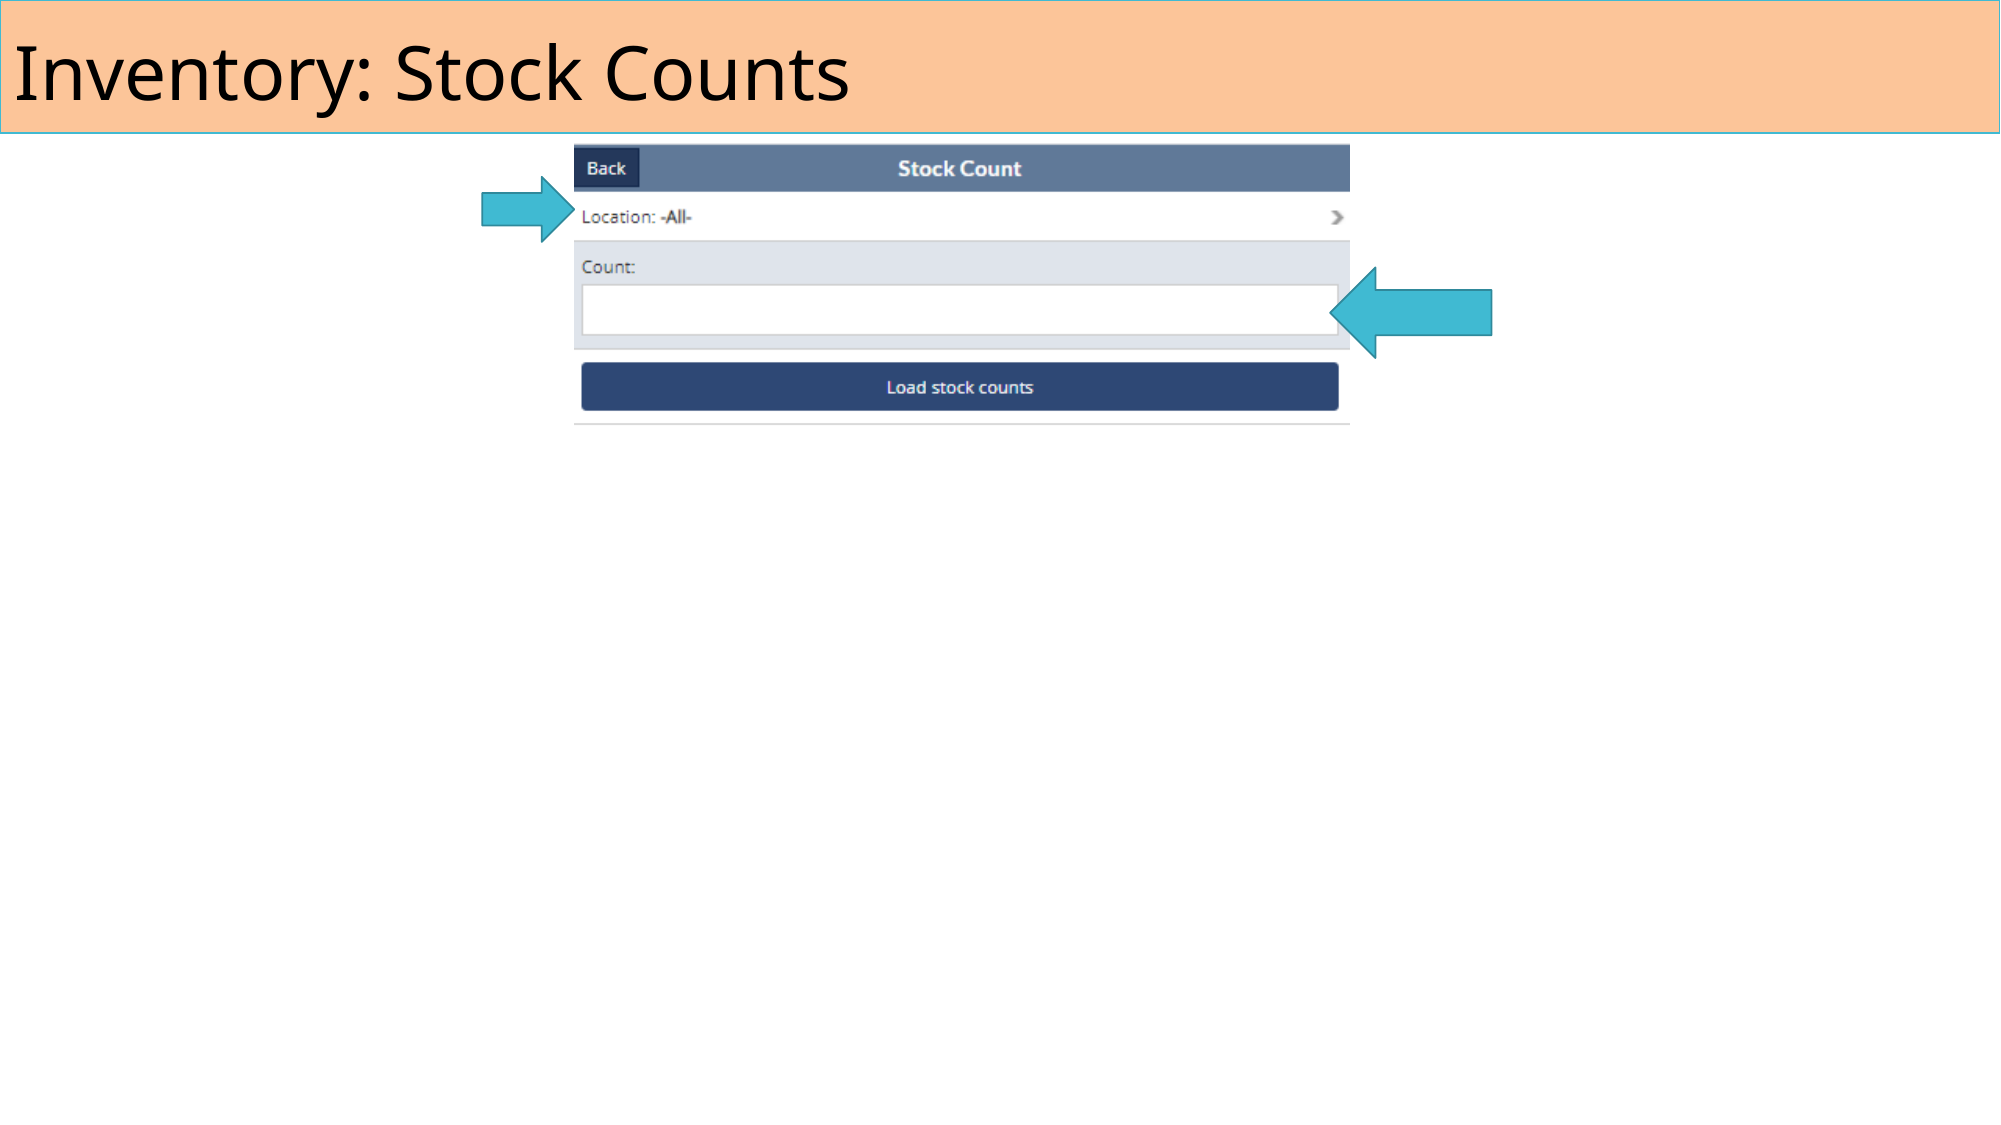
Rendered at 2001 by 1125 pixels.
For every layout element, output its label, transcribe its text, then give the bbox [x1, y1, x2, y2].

text_box [481, 175, 574, 243]
text_box [0, 0, 2000, 134]
text_box [1350, 266, 1493, 359]
text_box Inventory: Stock Counts [0, 18, 1989, 124]
picture [574, 142, 1350, 1125]
